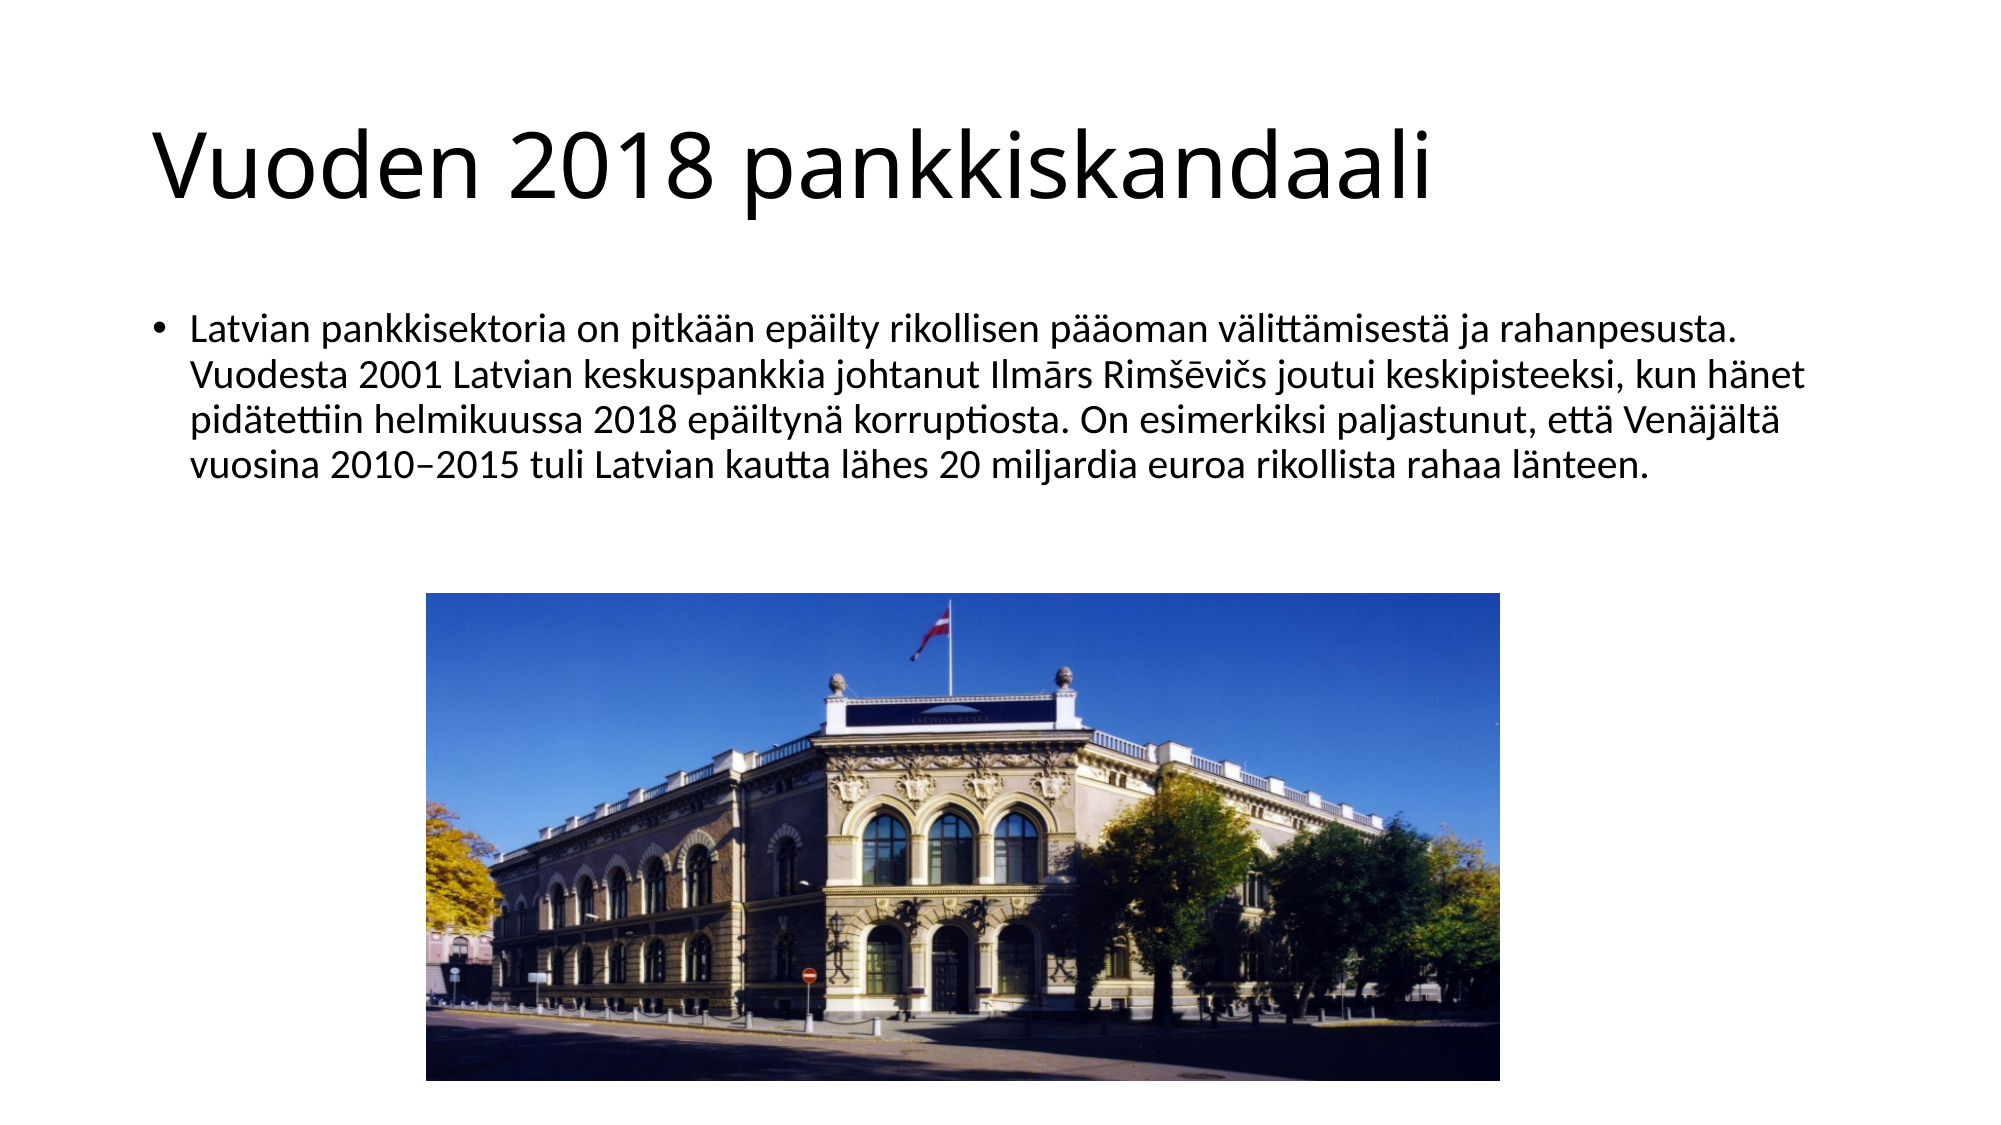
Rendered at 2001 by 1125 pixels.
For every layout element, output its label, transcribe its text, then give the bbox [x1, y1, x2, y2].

title Vuoden 2018 pankkiskandaali [137, 59, 1863, 278]
picture [426, 593, 1500, 1081]
list Latvian pankkisektoria on pitkään epäilty rikollisen pääoman välittämisestä ja rahanpesusta. Vuodesta 2001 Latvian keskuspankkia johtanut Ilmārs Rimšēvičs joutui keskipisteeksi, kun hänet pidätettiin helmikuussa 2018 epäiltynä korruptiosta. On esimerkiksi paljastunut, että Venäjältä vuosina 2010–2015 tuli Latvian kautta lähes 20 miljardia euroa rikollista rahaa länteen. [137, 299, 1863, 1014]
